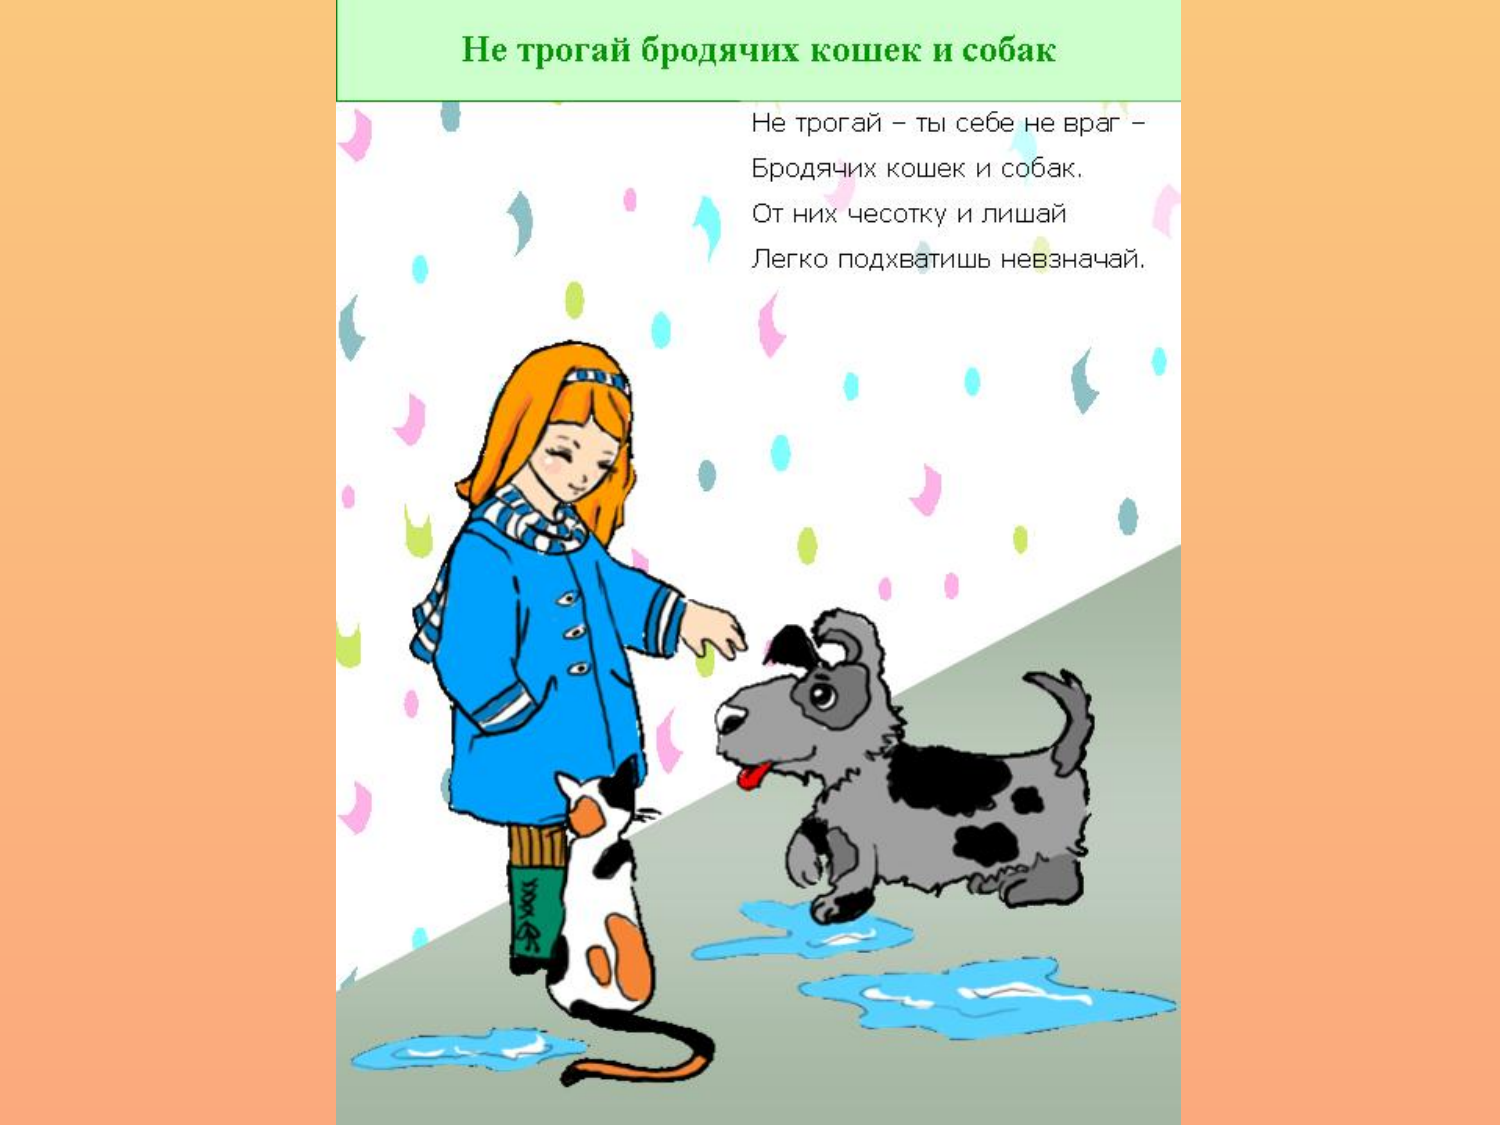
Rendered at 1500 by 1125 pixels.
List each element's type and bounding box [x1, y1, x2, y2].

picture [336, 0, 1181, 1125]
